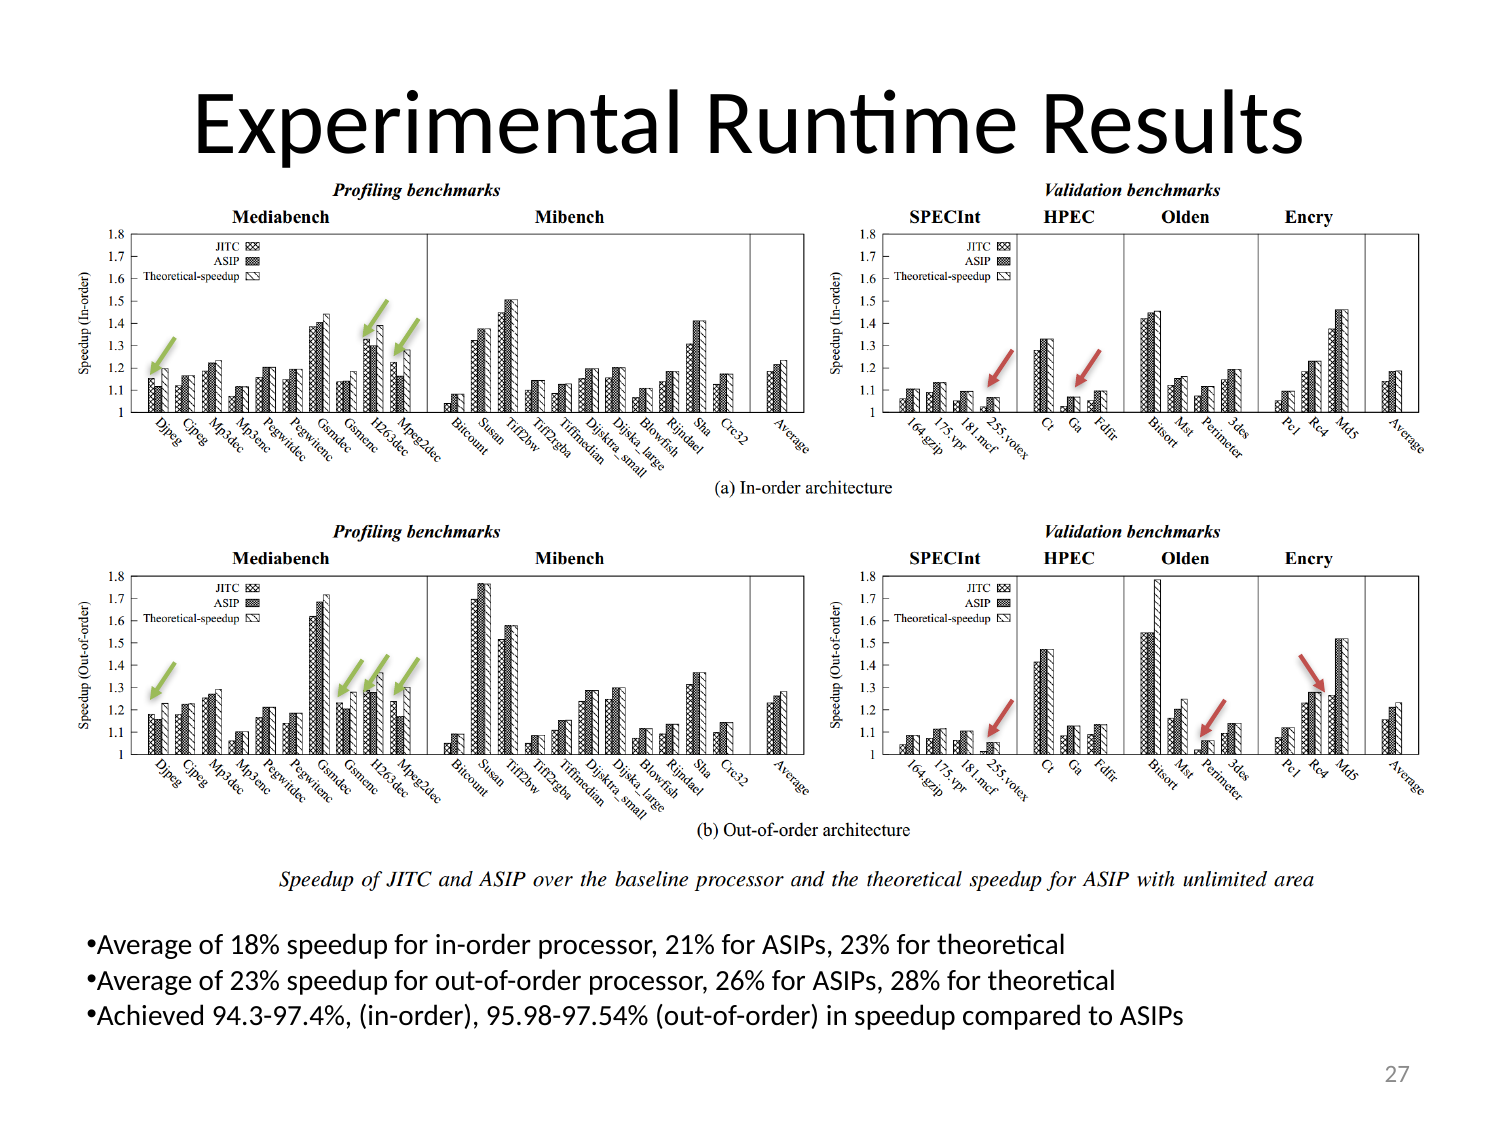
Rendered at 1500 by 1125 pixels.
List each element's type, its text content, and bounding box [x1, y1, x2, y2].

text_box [362, 654, 389, 693]
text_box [1074, 349, 1101, 388]
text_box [337, 659, 359, 698]
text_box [987, 349, 1013, 388]
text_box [393, 318, 419, 357]
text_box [149, 662, 176, 701]
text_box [1199, 699, 1226, 738]
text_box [1299, 654, 1326, 693]
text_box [149, 337, 176, 376]
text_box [362, 299, 388, 338]
text_box Average of 18% speedup for in-order processor, 21% for ASIPs, 23% for theoretical Average of 23% speedup for out-of-order processor, 26% for ASIPs, 28% for theoretical Achieved 94.3-97.4%, (in-order), 95.98-97.54% (out-of-order) in speedup compared to ASIPs [71, 924, 1372, 1039]
picture [37, 174, 1452, 915]
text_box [987, 699, 1013, 738]
title Experimental Runtime Results [75, 46, 1425, 173]
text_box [393, 657, 419, 696]
slide_number 27 [1074, 1042, 1425, 1103]
